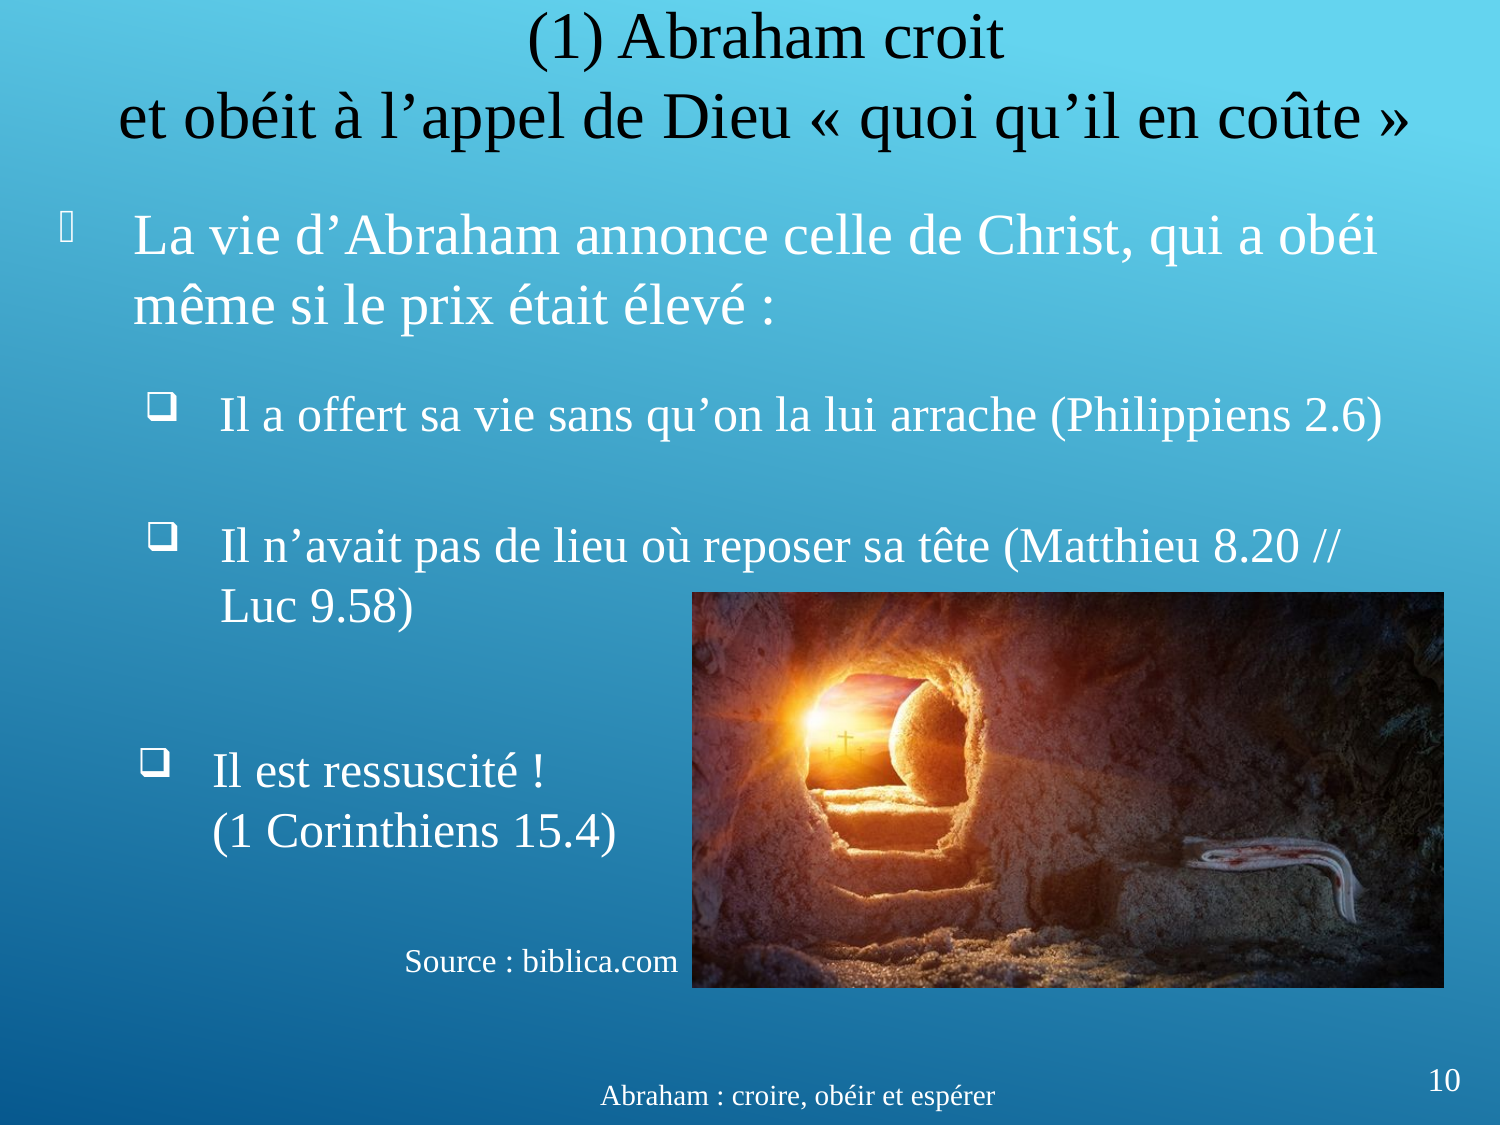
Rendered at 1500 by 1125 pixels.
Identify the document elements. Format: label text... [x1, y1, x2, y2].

text_box (1) Abraham croit et obéit à l’appel de Dieu « quoi qu’il en coûte » [44, 5, 1490, 138]
text_box La vie d’Abraham annonce celle de Christ, qui a obéi même si le prix était élevé : [44, 200, 1426, 333]
slide_number 10 [1335, 995, 1477, 1106]
text_box Il a offert sa vie sans qu’on la lui arrache (Philippiens 2.6) [129, 375, 1418, 449]
title Abraham : croire, obéir et espérer [260, 1058, 1336, 1125]
text_box Il n’avait pas de lieu où reposer sa tête (Matthieu 8.20 // Luc 9.58) [130, 512, 1419, 632]
picture [692, 592, 1444, 988]
text_box Il est ressuscité ! (1 Corinthiens 15.4) [122, 755, 657, 841]
text_box Source : biblica.com [389, 931, 692, 987]
